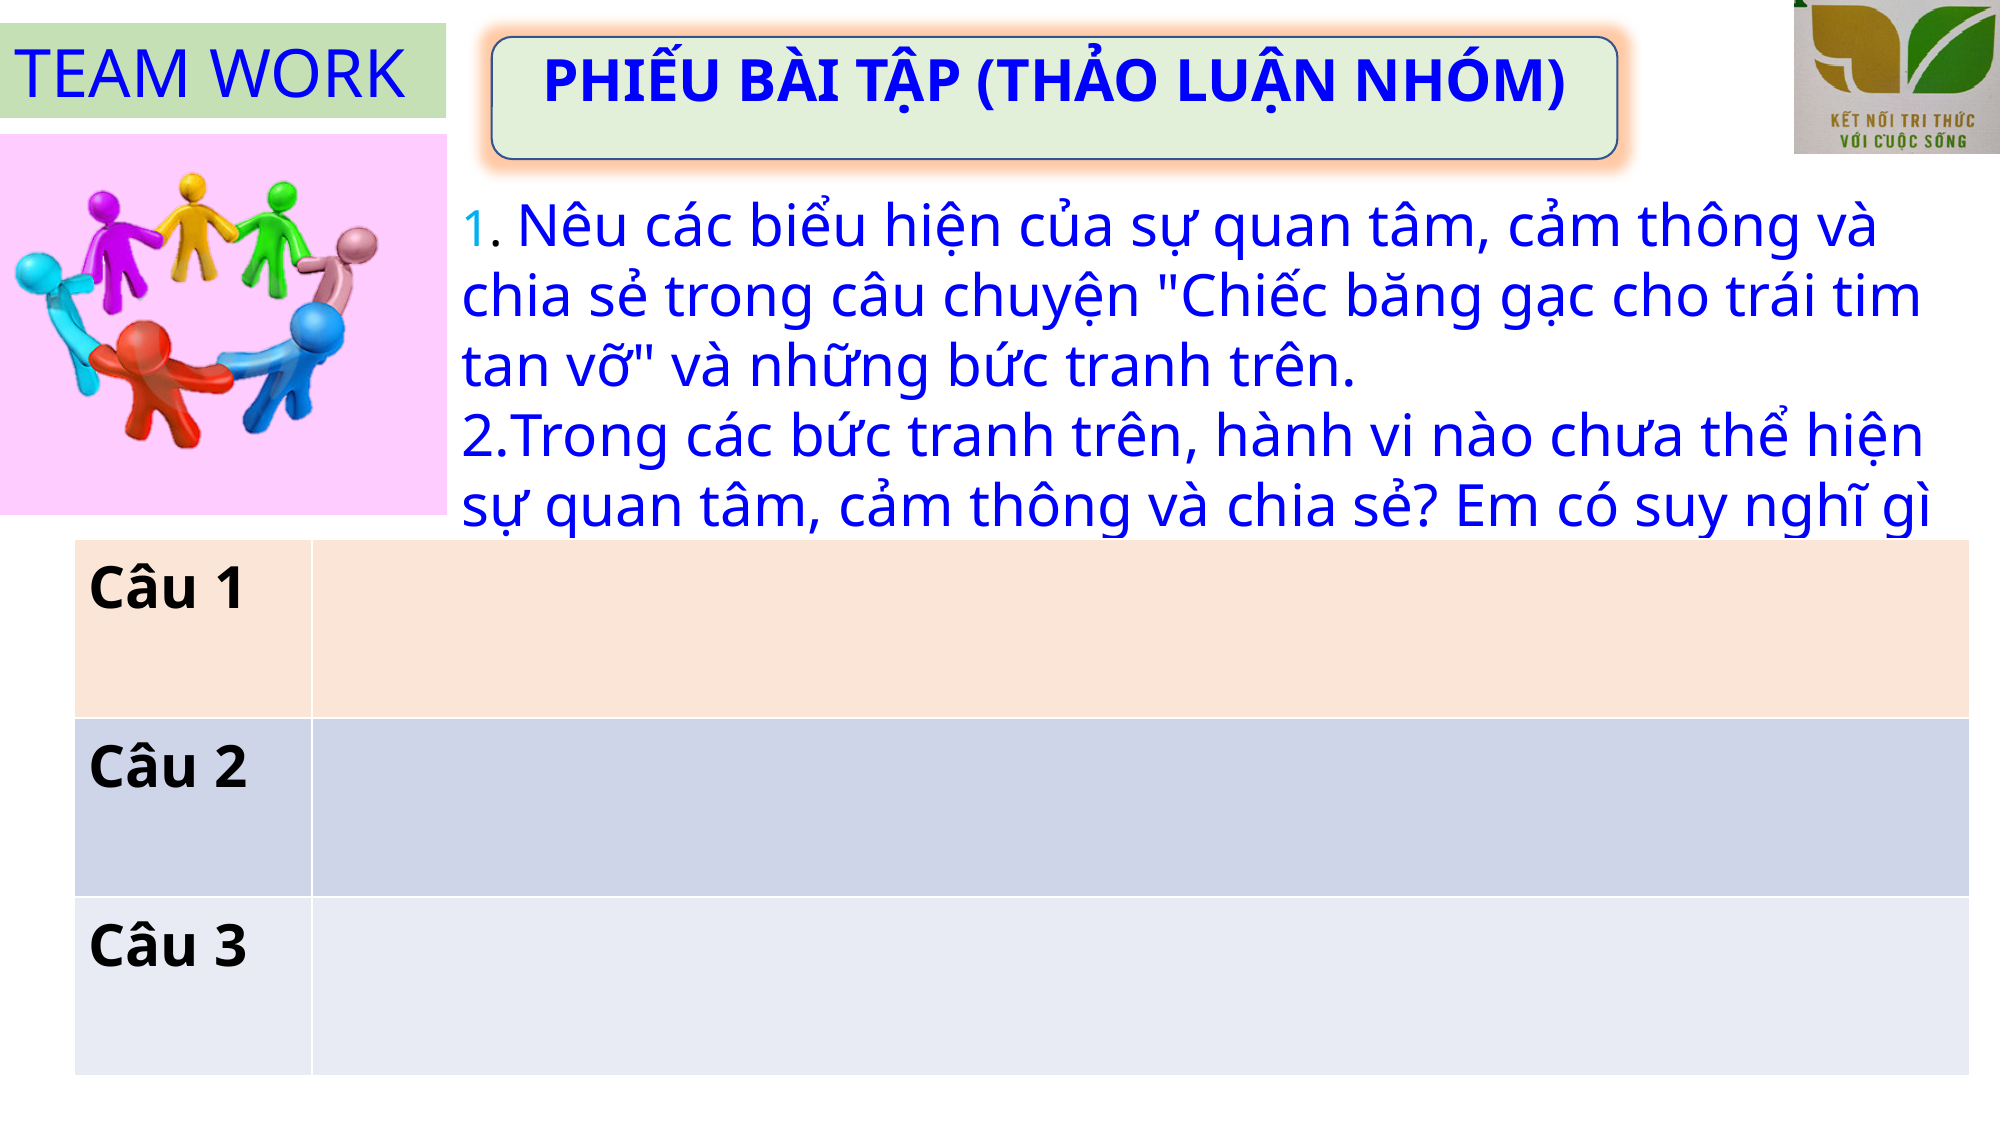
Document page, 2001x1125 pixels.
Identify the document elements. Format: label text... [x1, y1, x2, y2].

text_box PHIẾU BÀI TẬP (THẢO LUẬN NHÓM) [490, 35, 1619, 161]
text_box 1. Nêu các biểu hiện của sự quan tâm, cảm thông và chia sẻ trong câu chuyện "Chiếc băng gạc cho trái tim tan vỡ" và những bức tranh trên. 2.Trong các bức tranh trên, hành vi nào chưa thể hiện sự quan tâm, cảm thông và chia sẻ? Em có suy nghĩ gì về hành động đó? 3. Em hãy kể thêm môt số biểu hiện khác của sự quan tâm, cảm thông và chia sẻ. [446, 180, 2000, 755]
table_cell Câu 2 [75, 719, 311, 896]
table_cell [313, 719, 1969, 896]
table_header [313, 540, 1969, 717]
picture [0, 133, 448, 515]
table_cell [313, 898, 1969, 1075]
table_header Câu 1 [75, 540, 311, 717]
table_cell Câu 3 [75, 898, 311, 1075]
text_box TEAM WORK [0, 23, 447, 118]
picture [1794, 0, 2000, 154]
